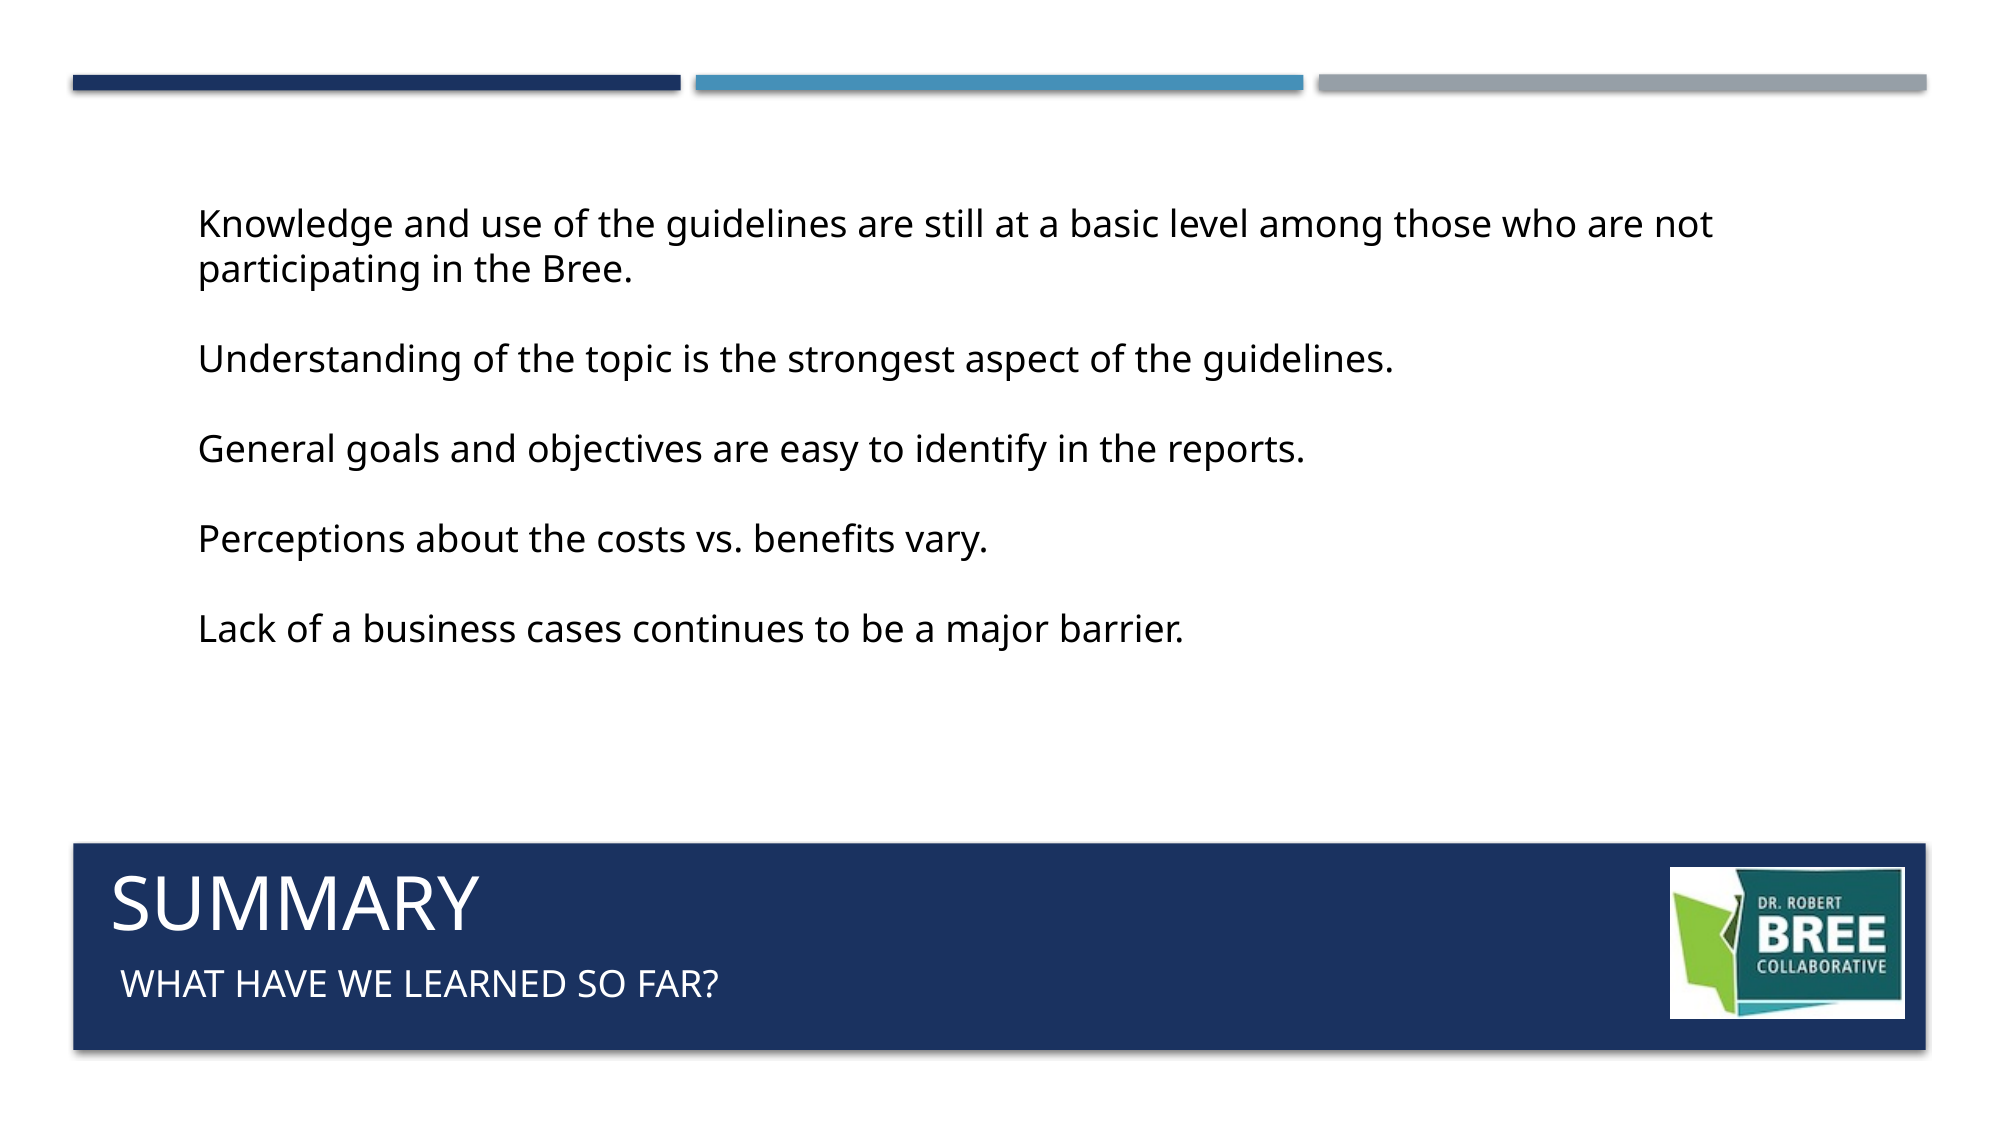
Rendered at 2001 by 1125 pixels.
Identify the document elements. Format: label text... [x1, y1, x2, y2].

text_box Knowledge and use of the guidelines are still at a basic level among those who are not participating in the Bree. Understanding of the topic is the strongest aspect of the guidelines. General goals and objectives are easy to identify in the reports. Perceptions about the costs vs. benefits vary. Lack of a business cases continues to be a major barrier. [182, 192, 1775, 748]
title Summary [95, 834, 1905, 953]
list What have we learned so far? [105, 952, 795, 1052]
picture [1669, 866, 1906, 1020]
text_box [67, 106, 1734, 832]
